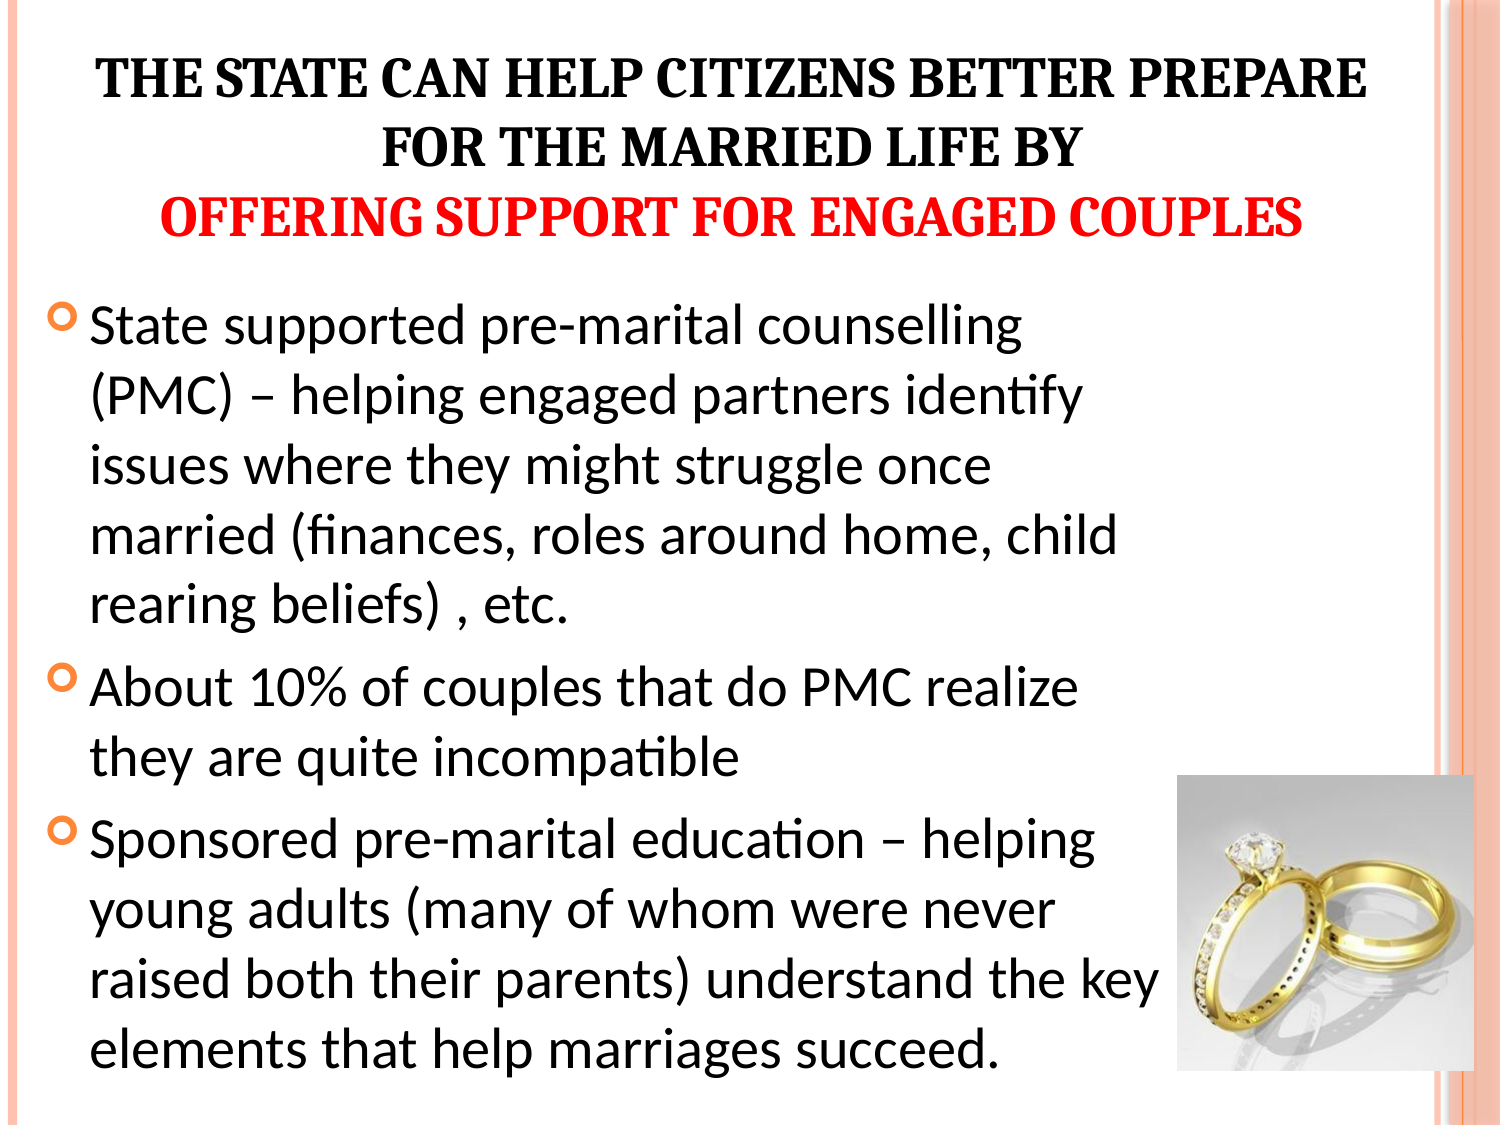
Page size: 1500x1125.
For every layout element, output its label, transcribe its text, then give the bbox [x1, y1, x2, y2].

list State supported pre-marital counselling (PMC) – helping engaged partners identify issues where they might struggle once married (finances, roles around home, child rearing beliefs) , etc. About 10% of couples that do PMC realize they are quite incompatible Sponsored pre-marital education – helping young adults (many of whom were never raised both their parents) understand the key elements that help marriages succeed. [29, 278, 1199, 1094]
picture [1176, 774, 1474, 1071]
title the state can help citizens better prepare for the married life by Offering support for engaged couples [41, 30, 1424, 256]
